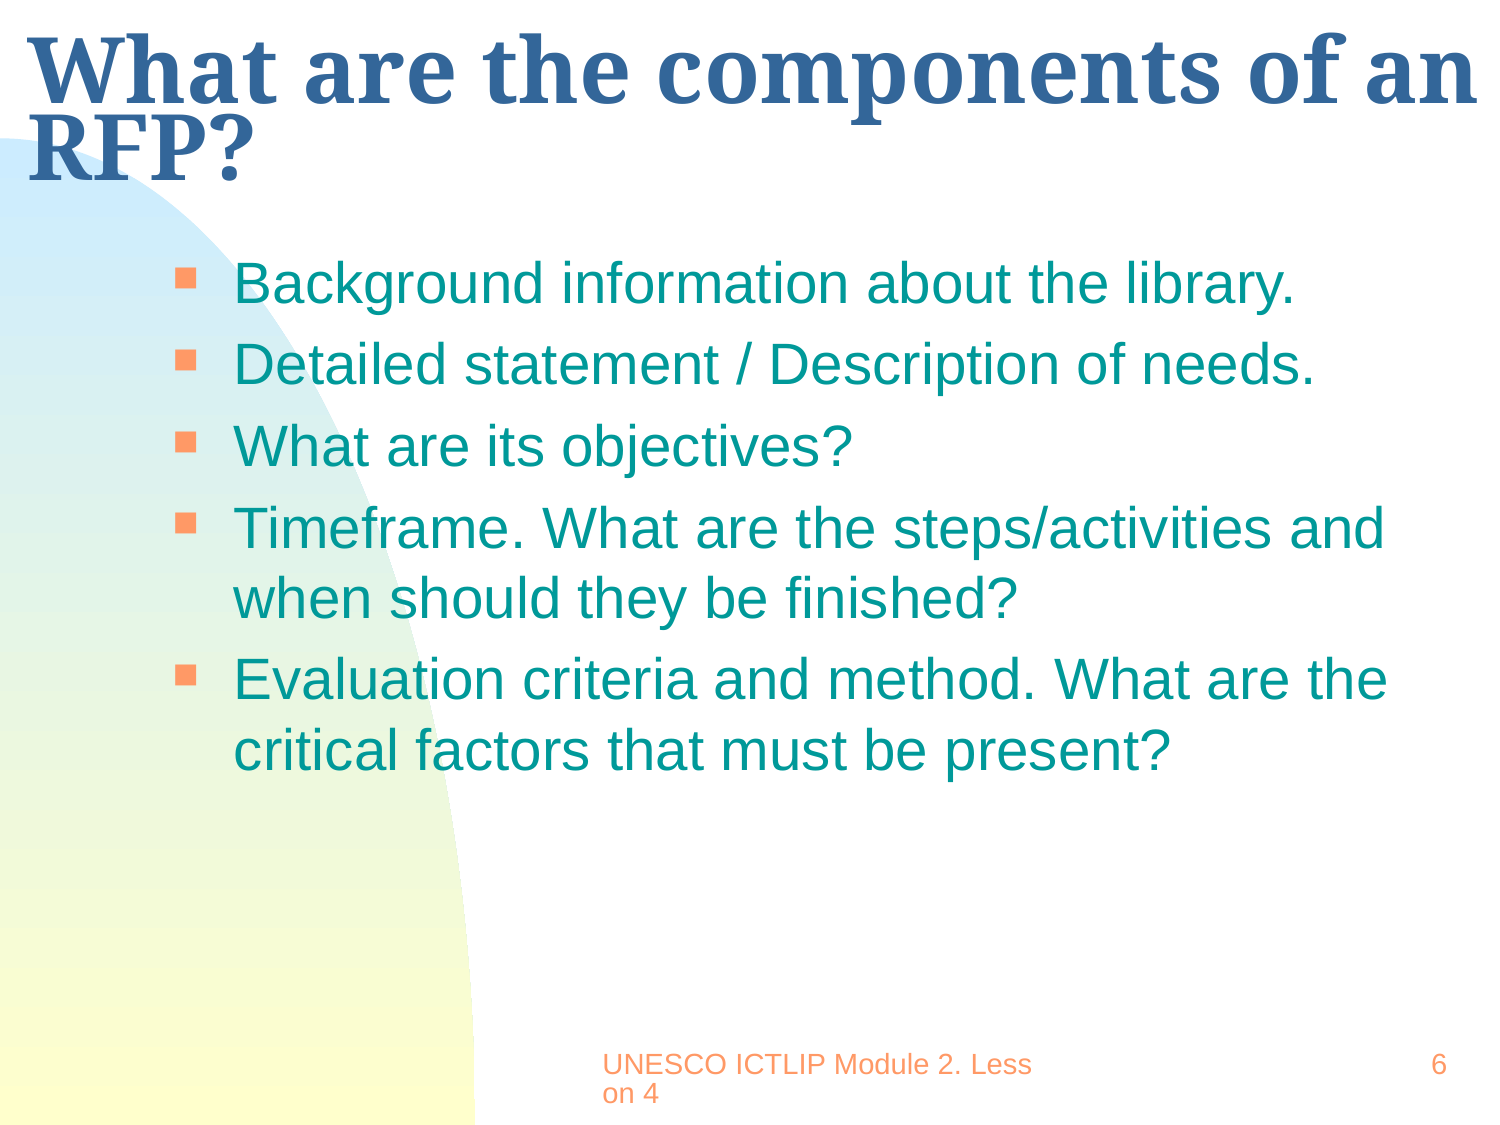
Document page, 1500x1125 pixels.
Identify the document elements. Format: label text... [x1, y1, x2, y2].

title What are the components of an RFP? [12, 24, 1500, 213]
footer UNESCO ICTLIP Module 2. Lesson 4 [587, 1024, 1063, 1101]
list Background information about the library. Detailed statement / Description of needs. What are its objectives? Timeframe. What are the steps/activities and when should they be finished? Evaluation criteria and method. What are the critical factors that must be present? [162, 237, 1438, 913]
slide_number 6 [1149, 1024, 1463, 1101]
